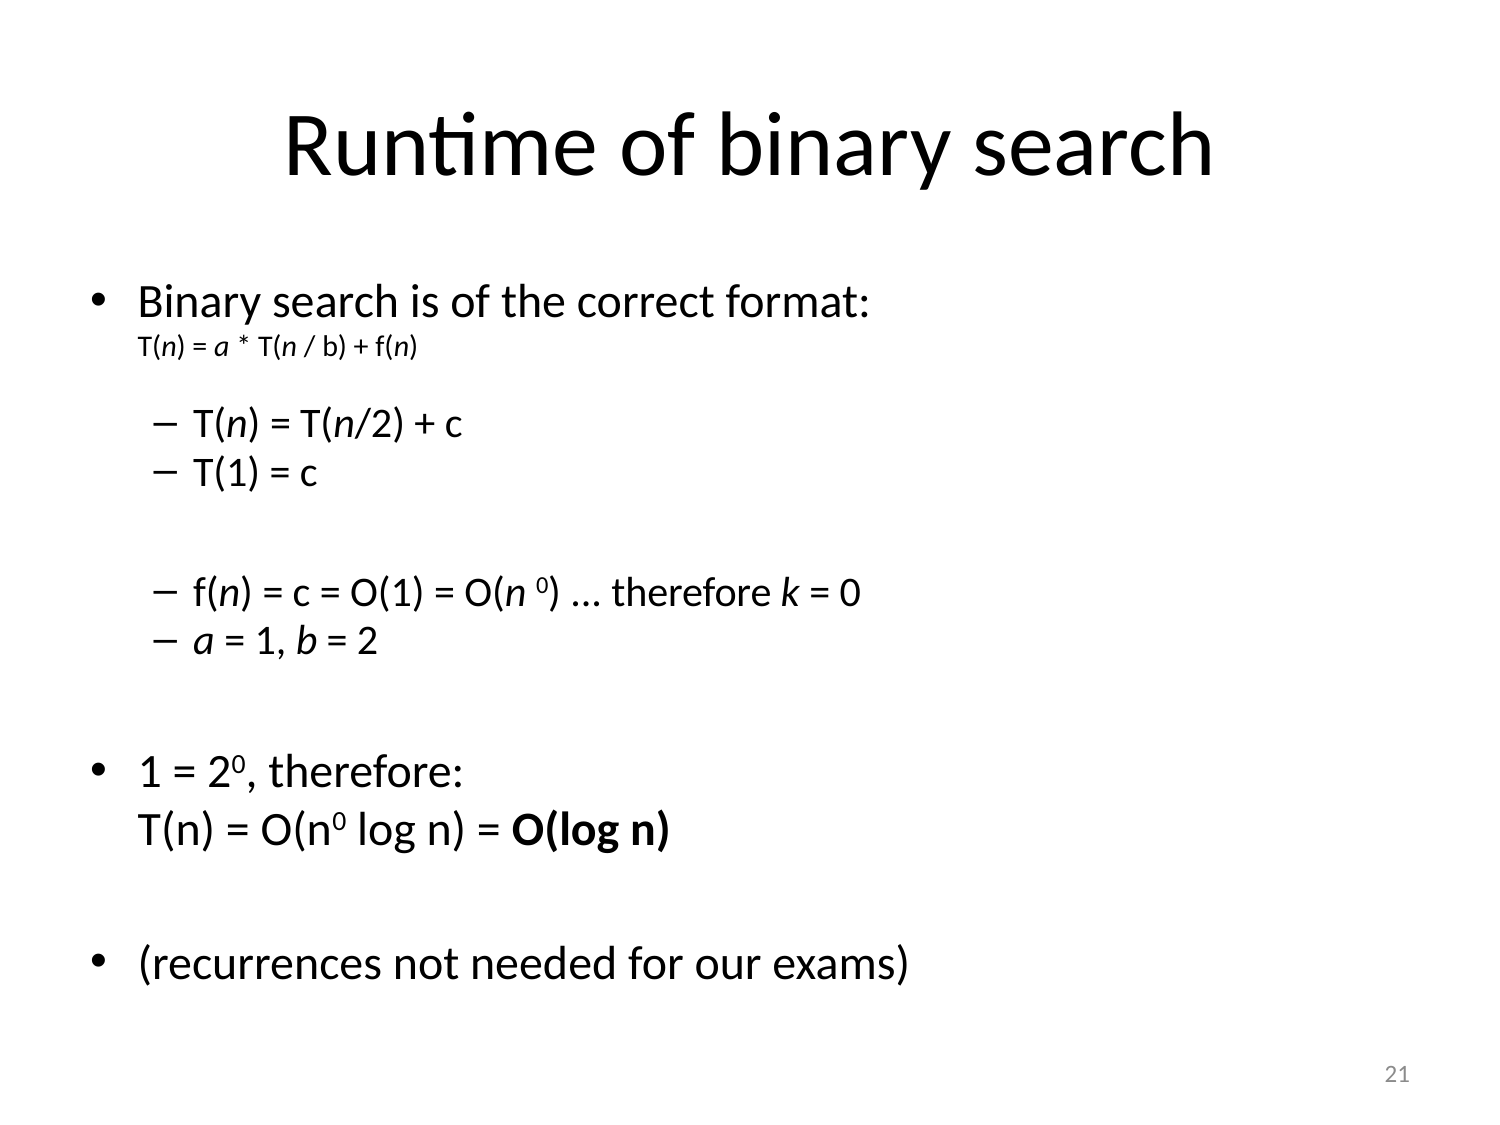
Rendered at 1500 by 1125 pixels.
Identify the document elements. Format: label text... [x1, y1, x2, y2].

list Binary search is of the correct format: T(n) = a * T(n / b) + f(n) T(n) = T(n/2) + c T(1) = c f(n) = c = O(1) = O(n 0) ... therefore k = 0 a = 1, b = 2 1 = 20, therefore: T(n) = O(n0 log n) = O(log n) (recurrences not needed for our exams) [75, 262, 1425, 1005]
slide_number 21 [1074, 1042, 1425, 1103]
title Runtime of binary search [75, 45, 1425, 233]
